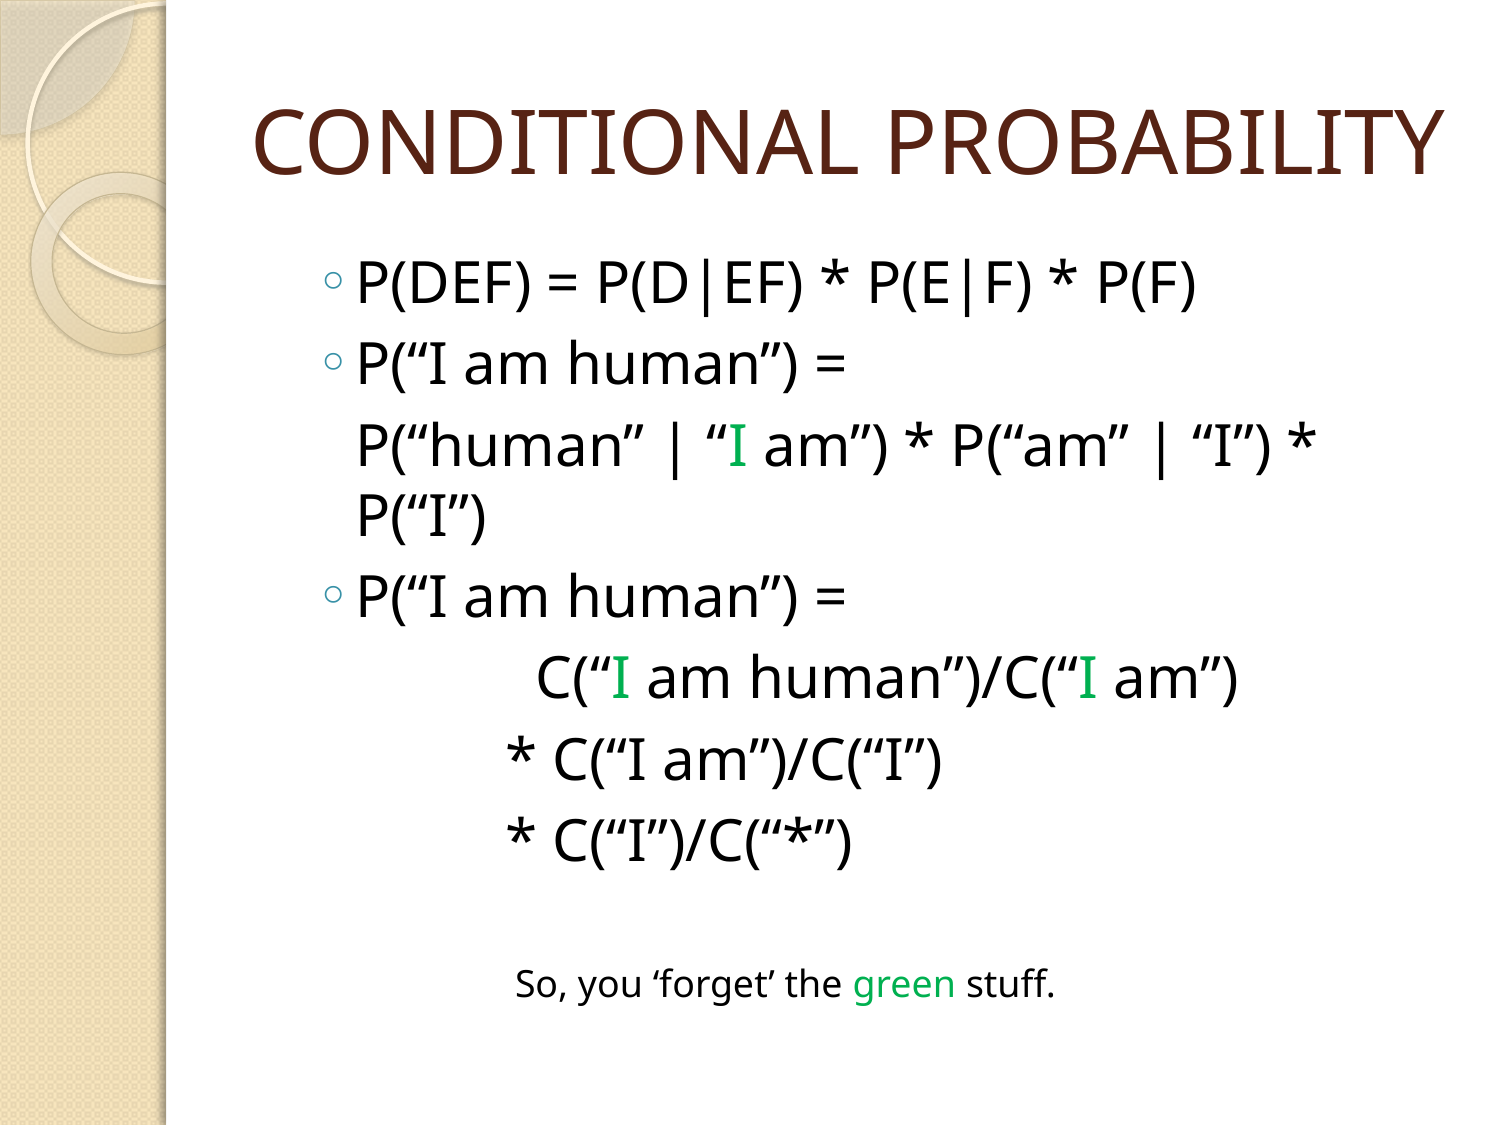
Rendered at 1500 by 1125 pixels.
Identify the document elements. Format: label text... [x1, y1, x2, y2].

title CONDITIONAL PROBABILITY [235, 45, 1466, 233]
list P(DEF) = P(D|EF) * P(E|F) * P(F) P(“I am human”) = P(“human” | “I am”) * P(“am” | “I”) * P(“I”) P(“I am human”) = C(“I am human”)/C(“I am”) * C(“I am”)/C(“I”) * C(“I”)/C(“*”) [235, 237, 1466, 1025]
text_box So, you ‘forget’ the green stuff. [500, 952, 1071, 1012]
